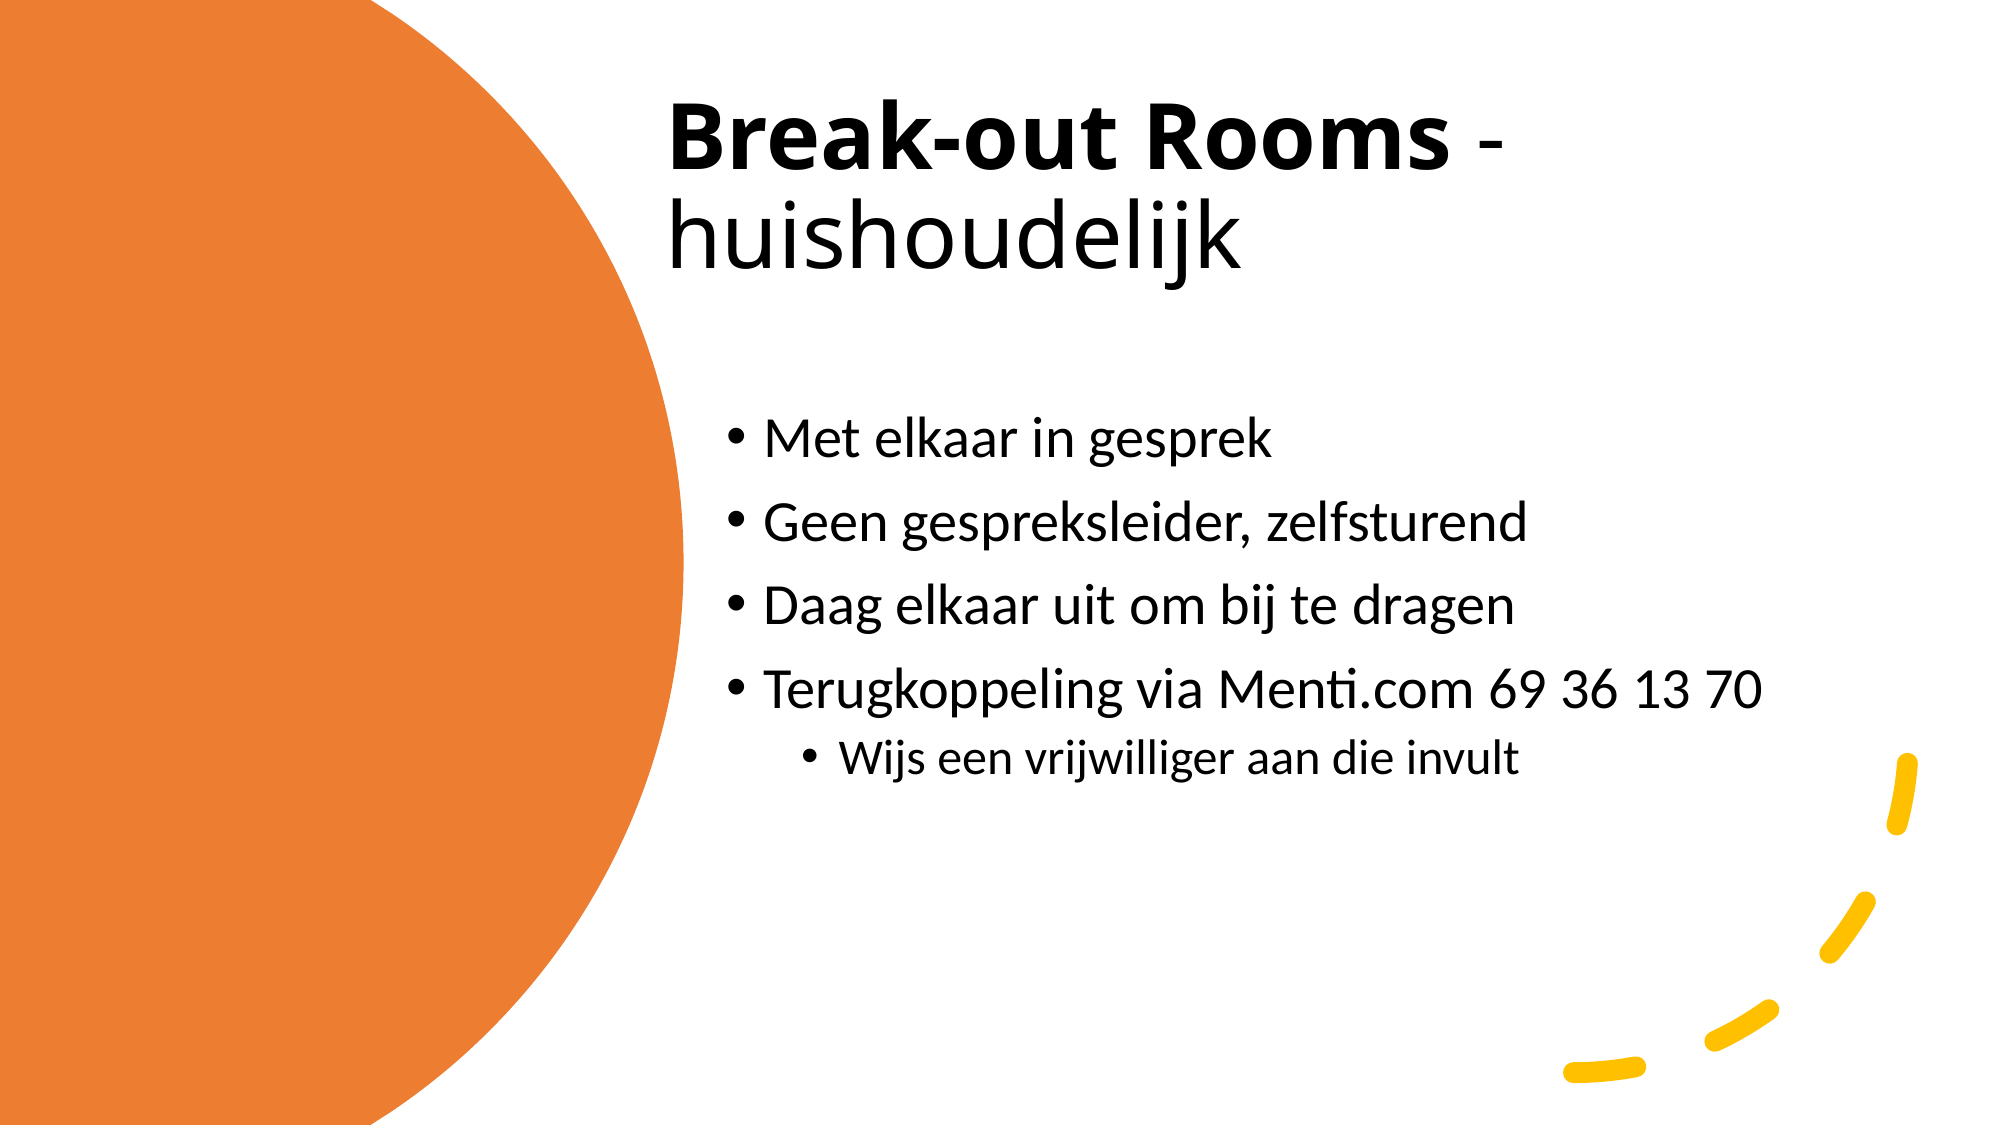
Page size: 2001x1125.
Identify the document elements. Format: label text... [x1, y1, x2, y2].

title Break-out Rooms - huishoudelijk [650, 82, 1863, 296]
text_box [374, 0, 2000, 1125]
list Met elkaar in gesprek Geen gespreksleider, zelfsturend Daag elkaar uit om bij te dragen Terugkoppeling via Menti.com 69 36 13 70 Wijs een vrijwilliger aan die invult [711, 350, 1844, 1010]
text_box [0, 0, 685, 1125]
text_box [1572, 1010, 1770, 1074]
text_box [1844, 737, 1909, 937]
